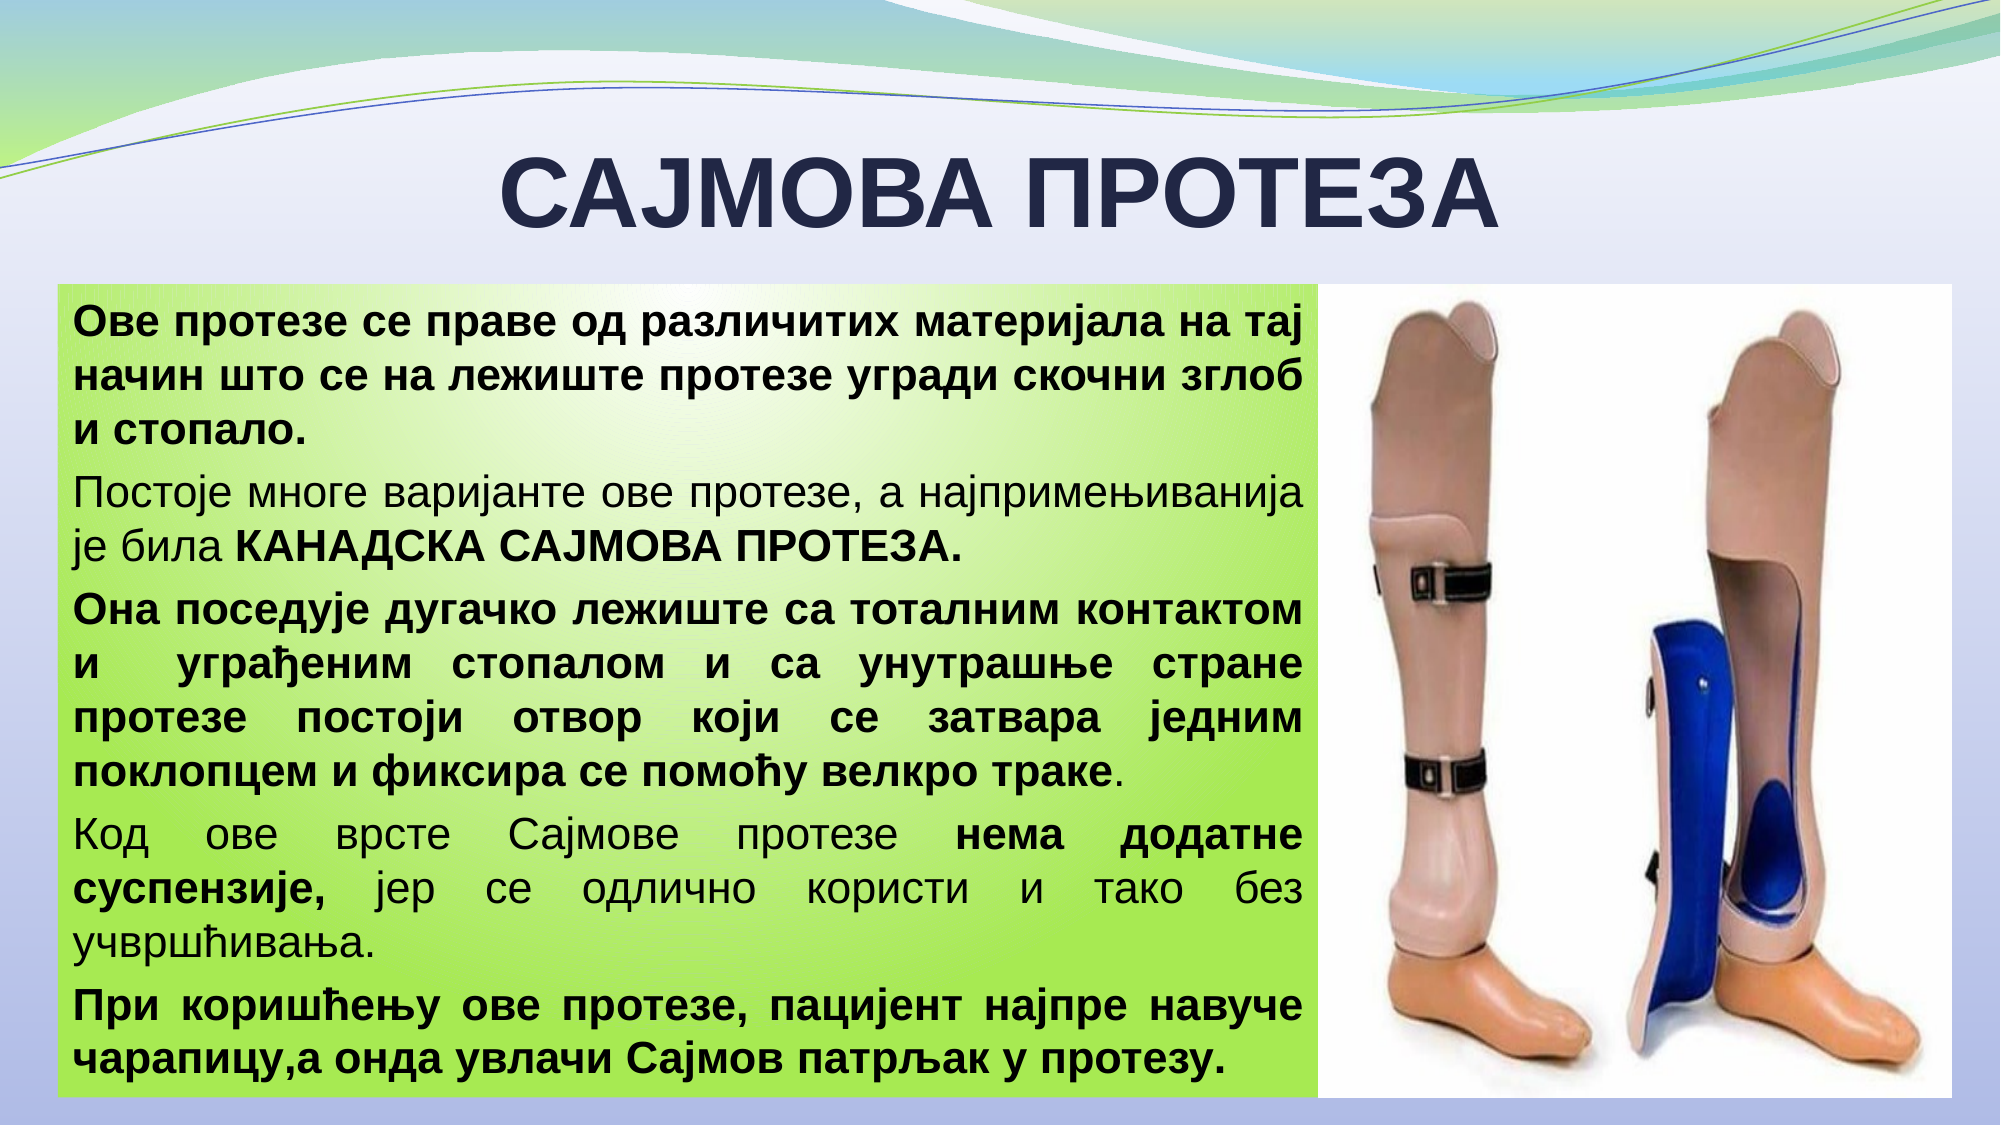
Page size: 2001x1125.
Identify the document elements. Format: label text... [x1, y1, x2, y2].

title САЈМОВА ПРОТЕЗА [99, 60, 1900, 248]
picture [1318, 283, 1952, 1098]
list Ове протезе се праве од различитих материјала на тај начин што се на лежиште протезе угради скочни зглоб и стопало. Постоје многе варијанте ове протезе, а најпримењиванија је била КАНАДСКА САЈМОВА ПРОТЕЗА. Она поседује дугачко лежиште са тоталним контактом и уграђеним стопалом и са унутрашње стране протезе постоји отвор који се затвара једним поклопцем и фиксира се помоћу велкро траке. Код ове врсте Сајмове протезе нема додатне суспензије, јер се одлично користи и тако без учвршћивања. При коришћењу ове протезе, пацијент најпре навуче чарапицу,а онда увлачи Сајмов патрљак у протезу. [57, 284, 1318, 1098]
